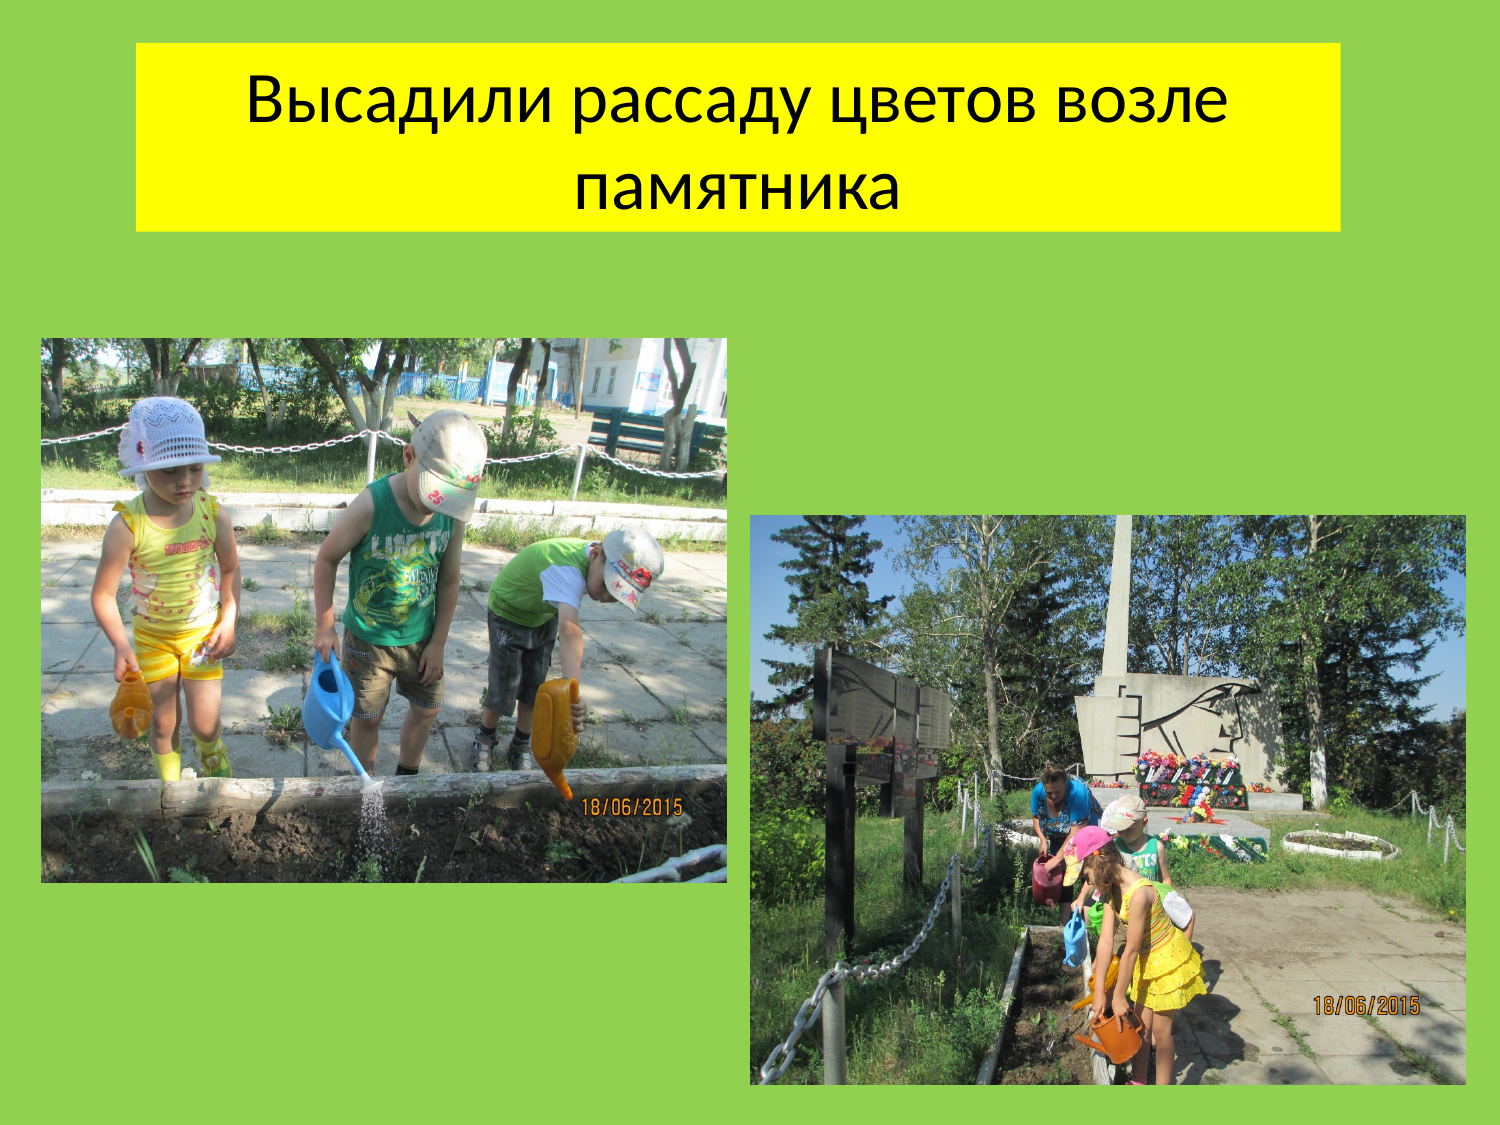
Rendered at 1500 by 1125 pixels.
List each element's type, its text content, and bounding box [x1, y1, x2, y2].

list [41, 337, 727, 883]
title Высадили рассаду цветов возле памятника [135, 42, 1341, 232]
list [749, 514, 1466, 1086]
